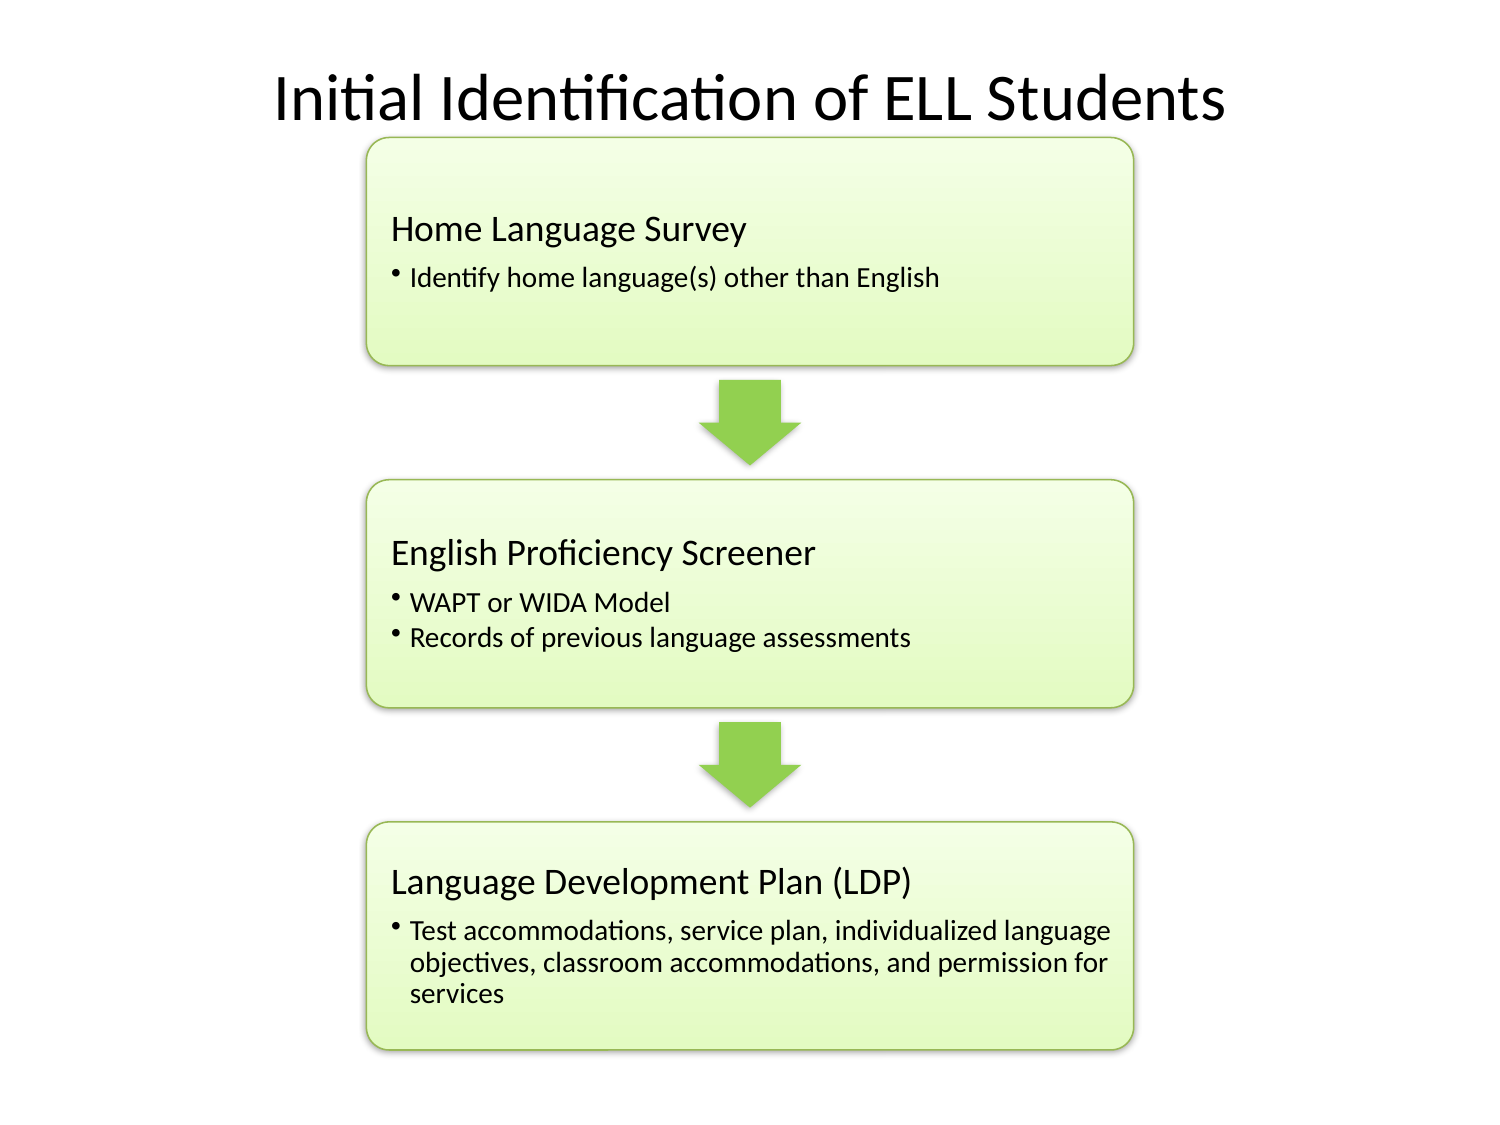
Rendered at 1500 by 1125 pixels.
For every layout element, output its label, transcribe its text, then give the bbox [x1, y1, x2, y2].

title Initial Identification of ELL Students [75, 37, 1425, 136]
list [74, 137, 1426, 1051]
